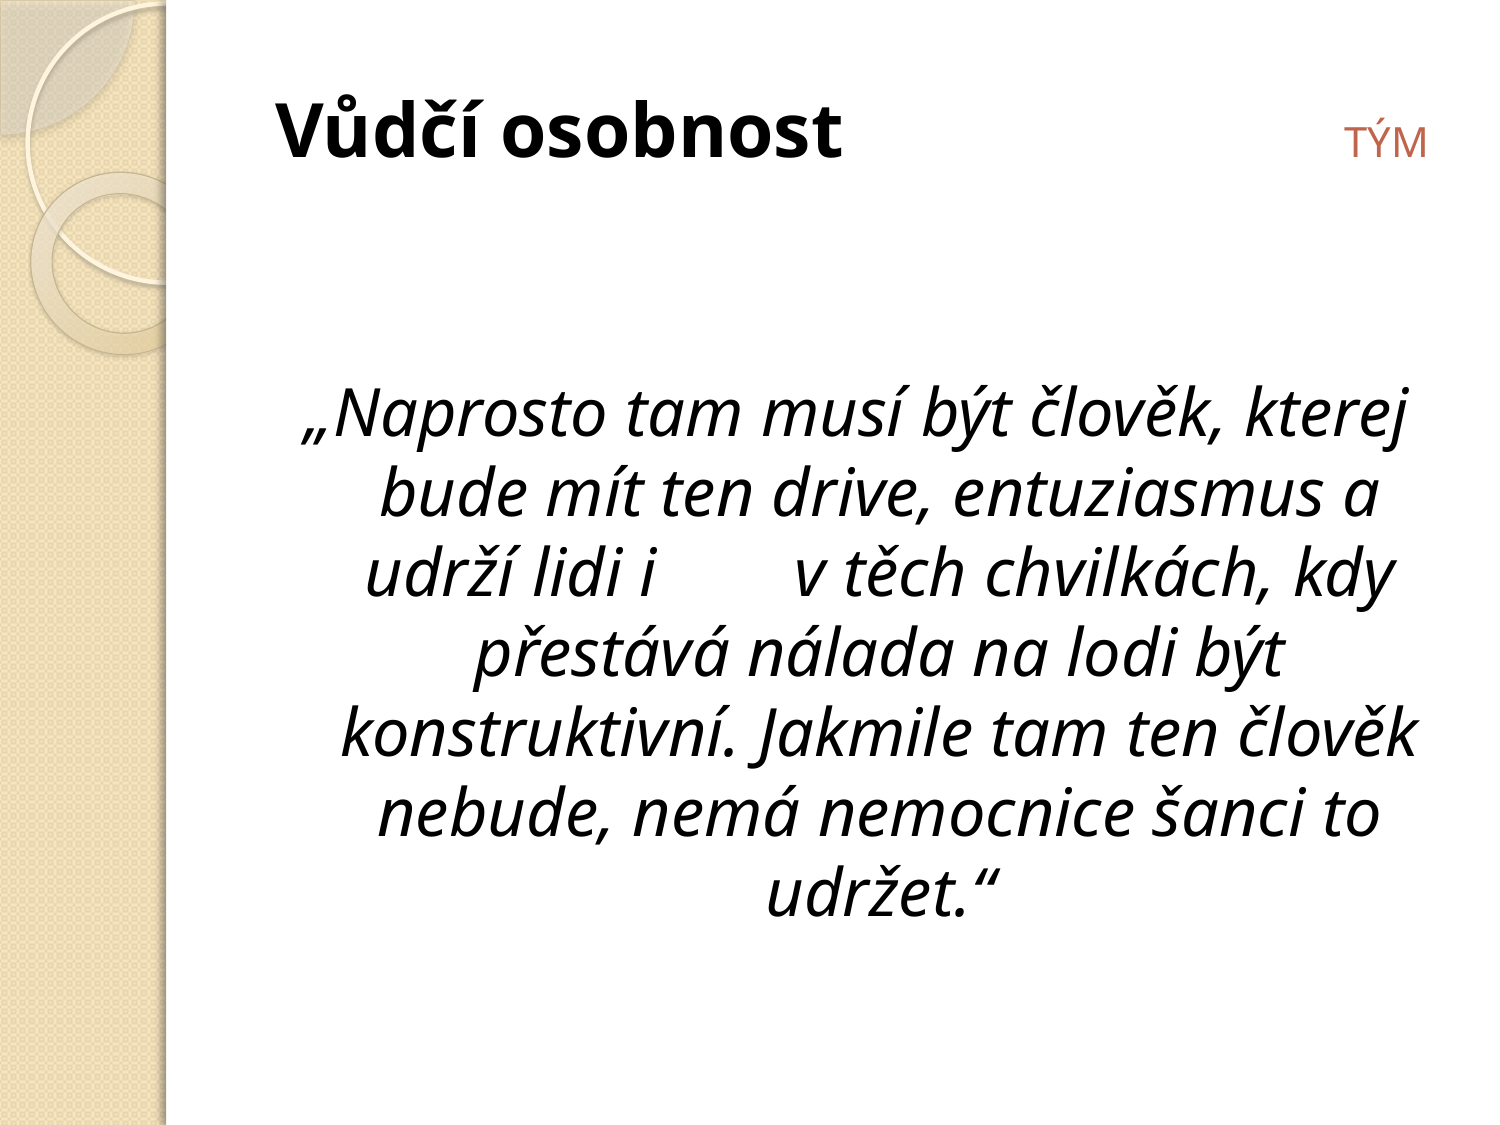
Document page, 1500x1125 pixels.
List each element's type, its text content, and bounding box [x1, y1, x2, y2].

list „Naprosto tam musí být člověk, kterej bude mít ten drive, entuziasmus a udrží lidi i v těch chvilkách, kdy přestává nálada na lodi být konstruktivní. Jakmile tam ten člověk nebude, nemá nemocnice šanci to udržet.“ [235, 237, 1466, 1063]
text_box Vůdčí osobnost TÝM [260, 74, 1445, 180]
